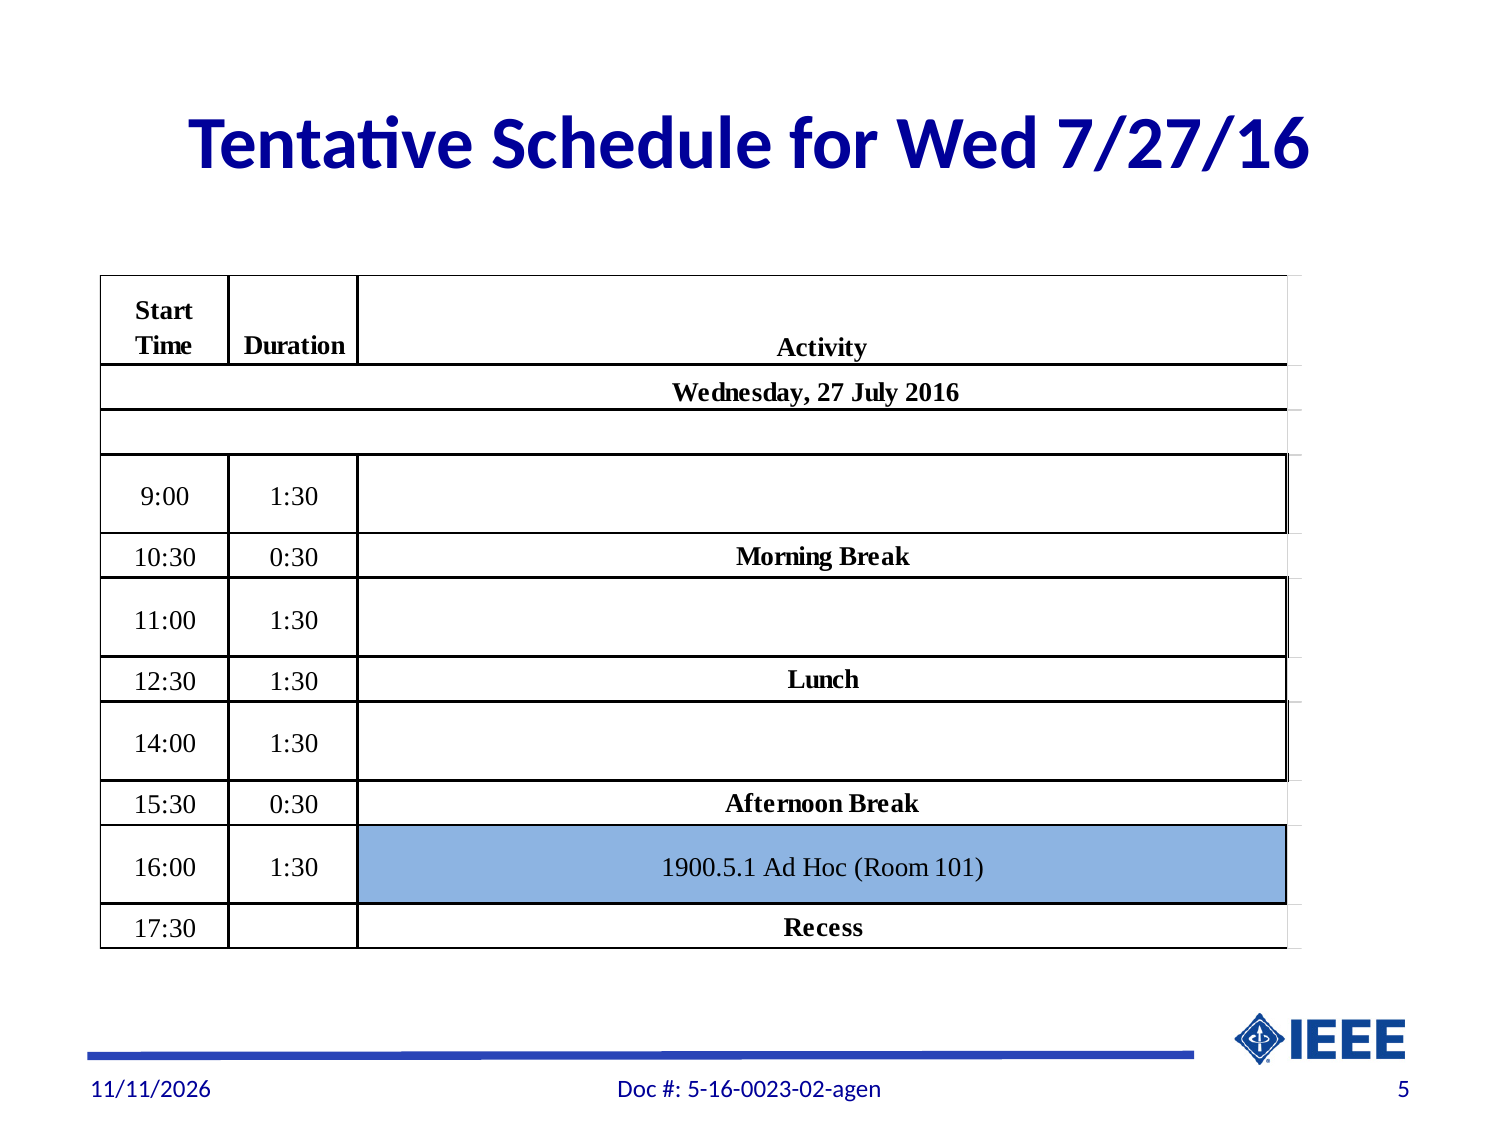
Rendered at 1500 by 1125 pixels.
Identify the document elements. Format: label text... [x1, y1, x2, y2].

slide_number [75, 1057, 425, 1118]
title Tentative Schedule for Wed 7/27/16 [75, 45, 1425, 233]
slide_number 5 [1074, 1057, 1425, 1118]
picture [99, 274, 1304, 951]
footer Doc #: 5-16-0023-02-agen [512, 1057, 988, 1118]
picture [1231, 1011, 1406, 1057]
